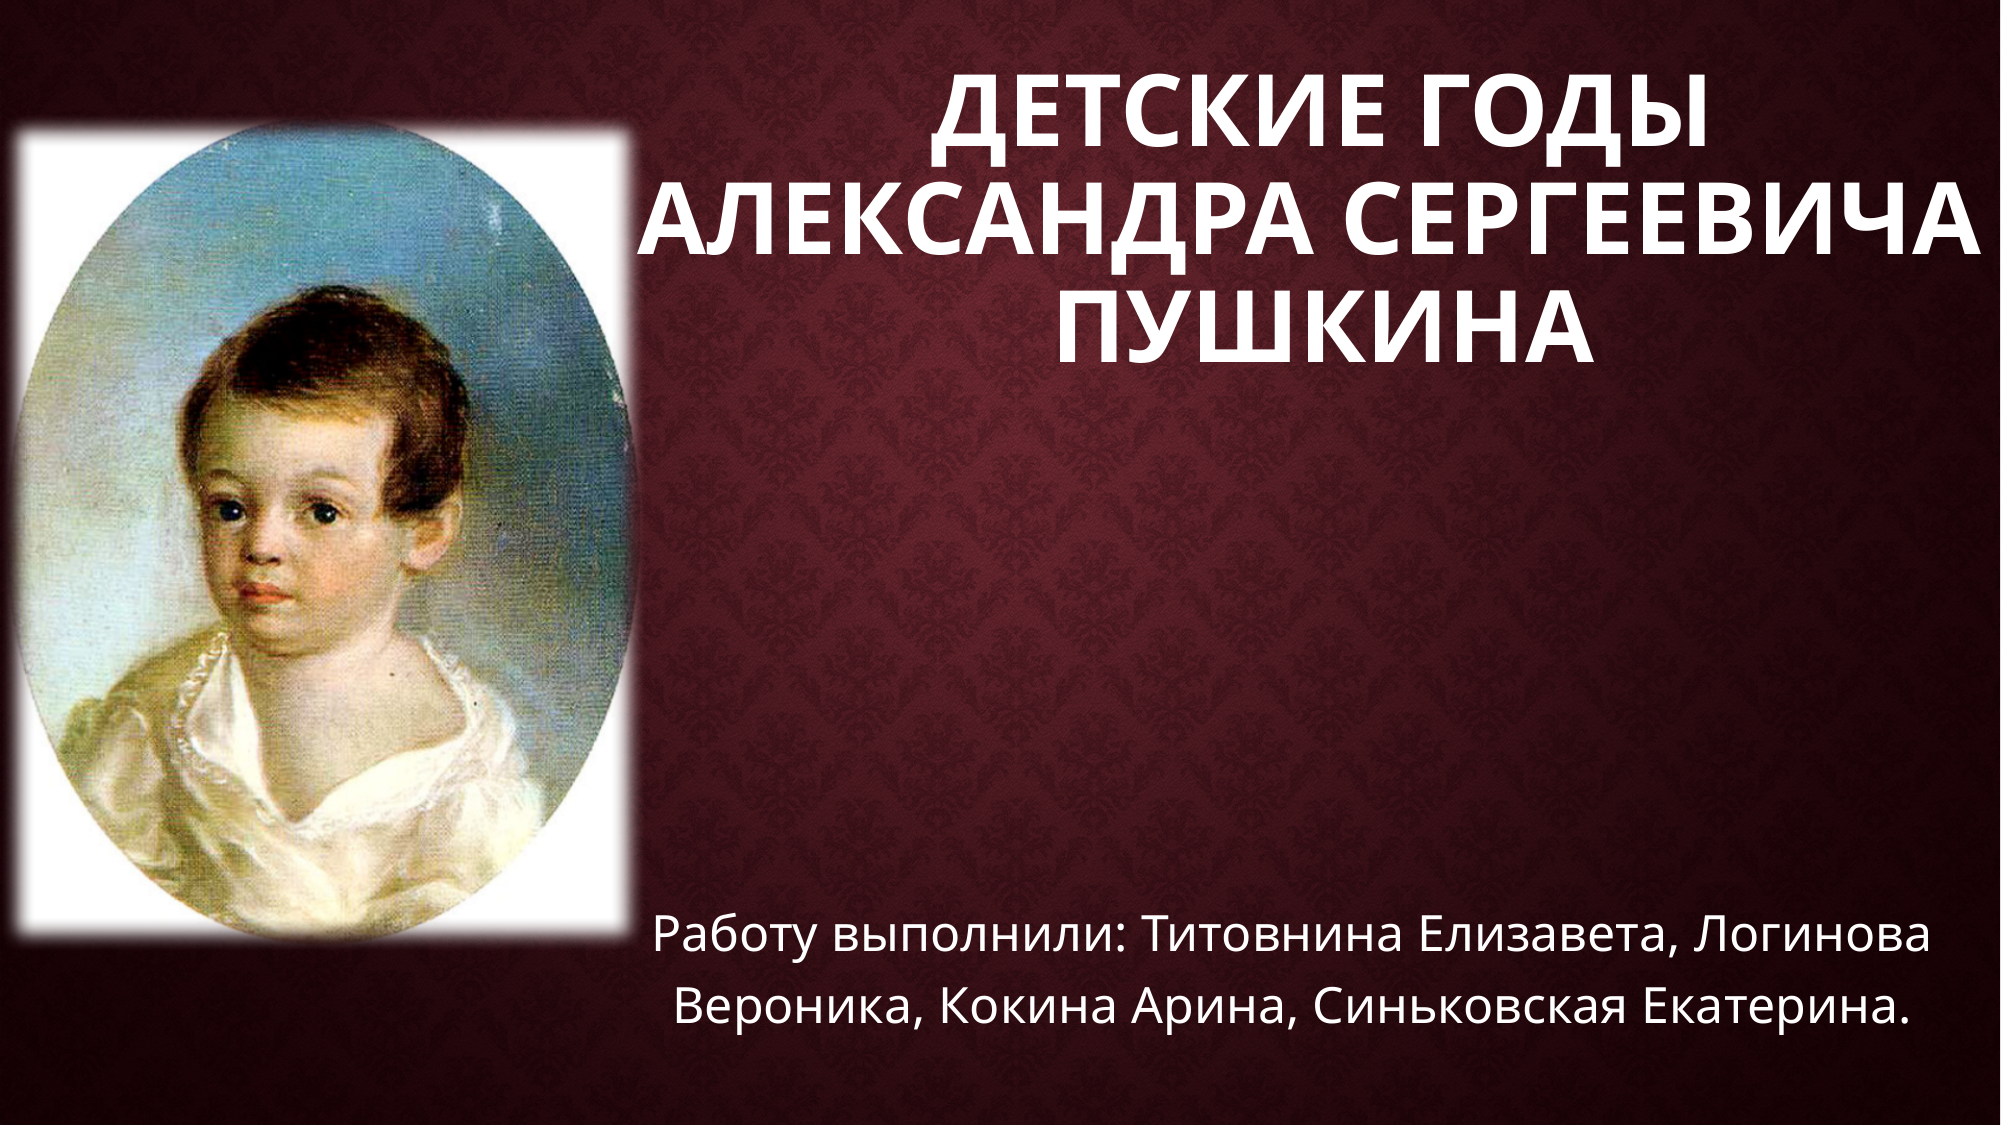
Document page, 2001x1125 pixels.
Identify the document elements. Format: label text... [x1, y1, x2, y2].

picture [0, 112, 647, 953]
title Детские годы Александра сергеевича пушкина [584, 0, 2000, 392]
subtitle Работу выполнили: Титовнина Елизавета, Логинова Вероника, Кокина Арина, Синьковская Екатерина. [584, 881, 2000, 1125]
